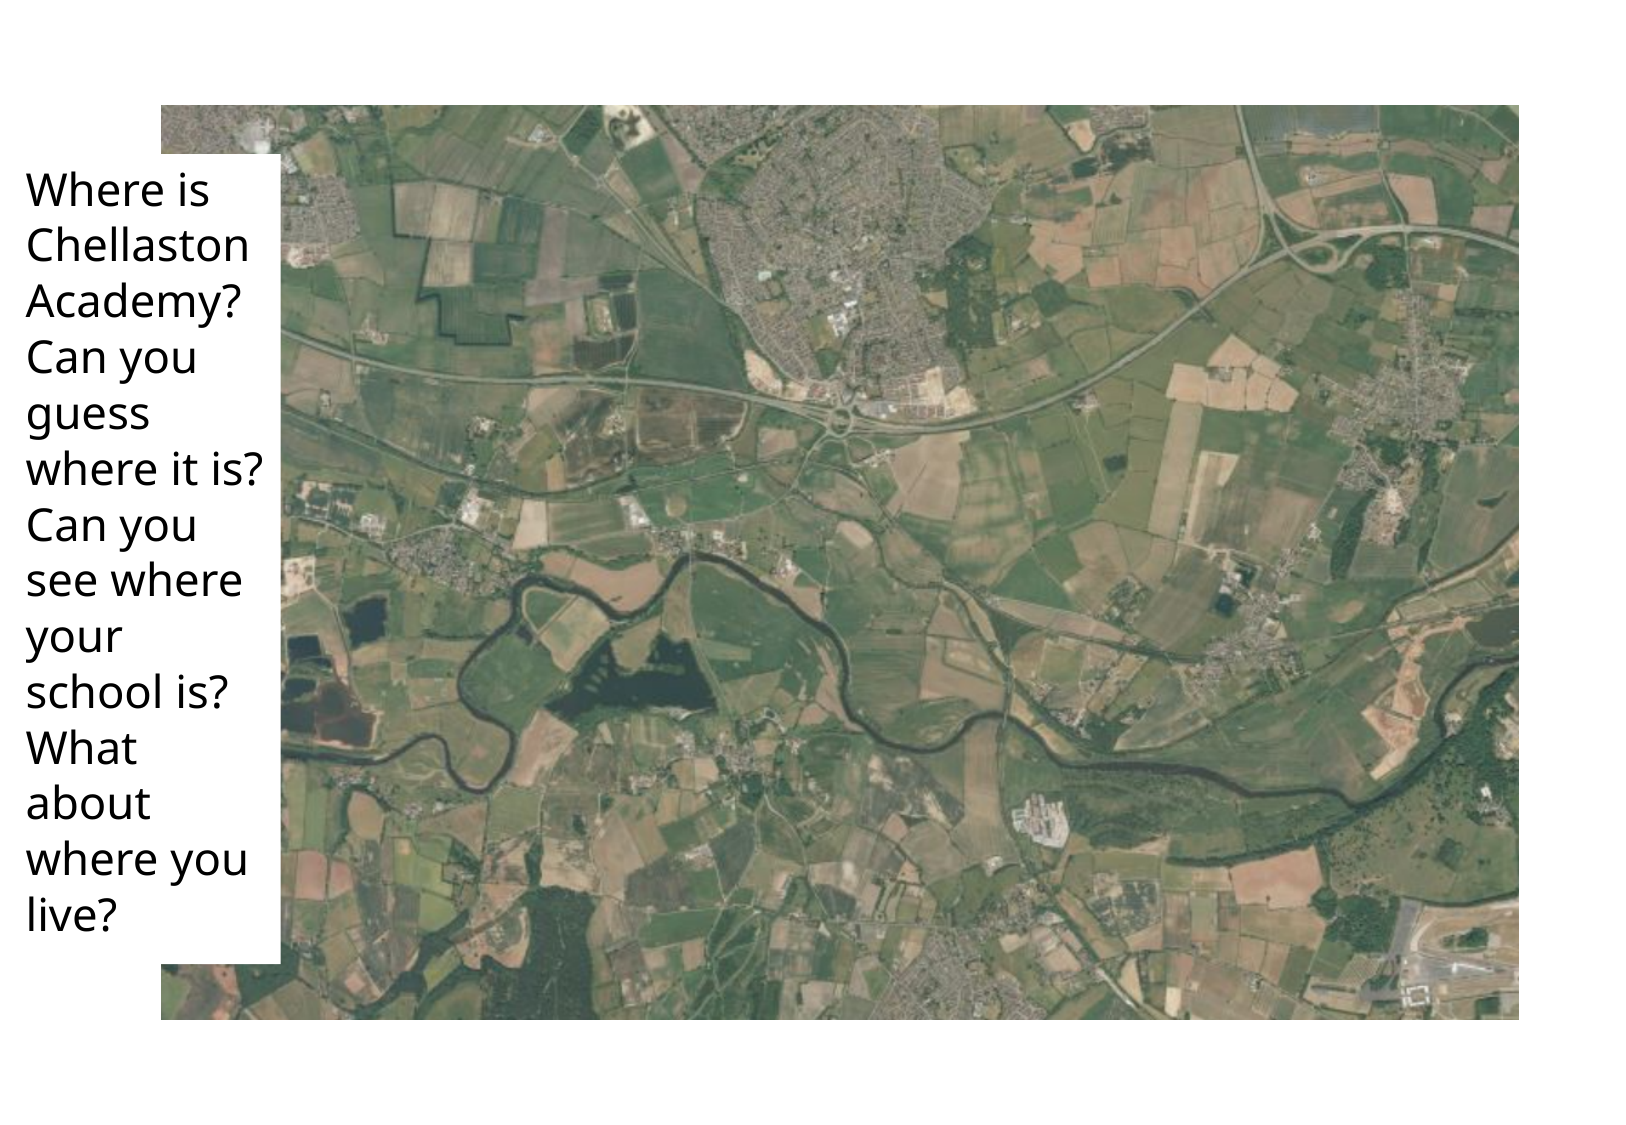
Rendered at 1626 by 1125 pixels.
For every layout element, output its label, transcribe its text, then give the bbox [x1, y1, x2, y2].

text_box Where is Chellaston Academy? Can you guess where it is? Can you see where your school is? What about where you live? [10, 154, 161, 965]
picture [161, 105, 1519, 1020]
